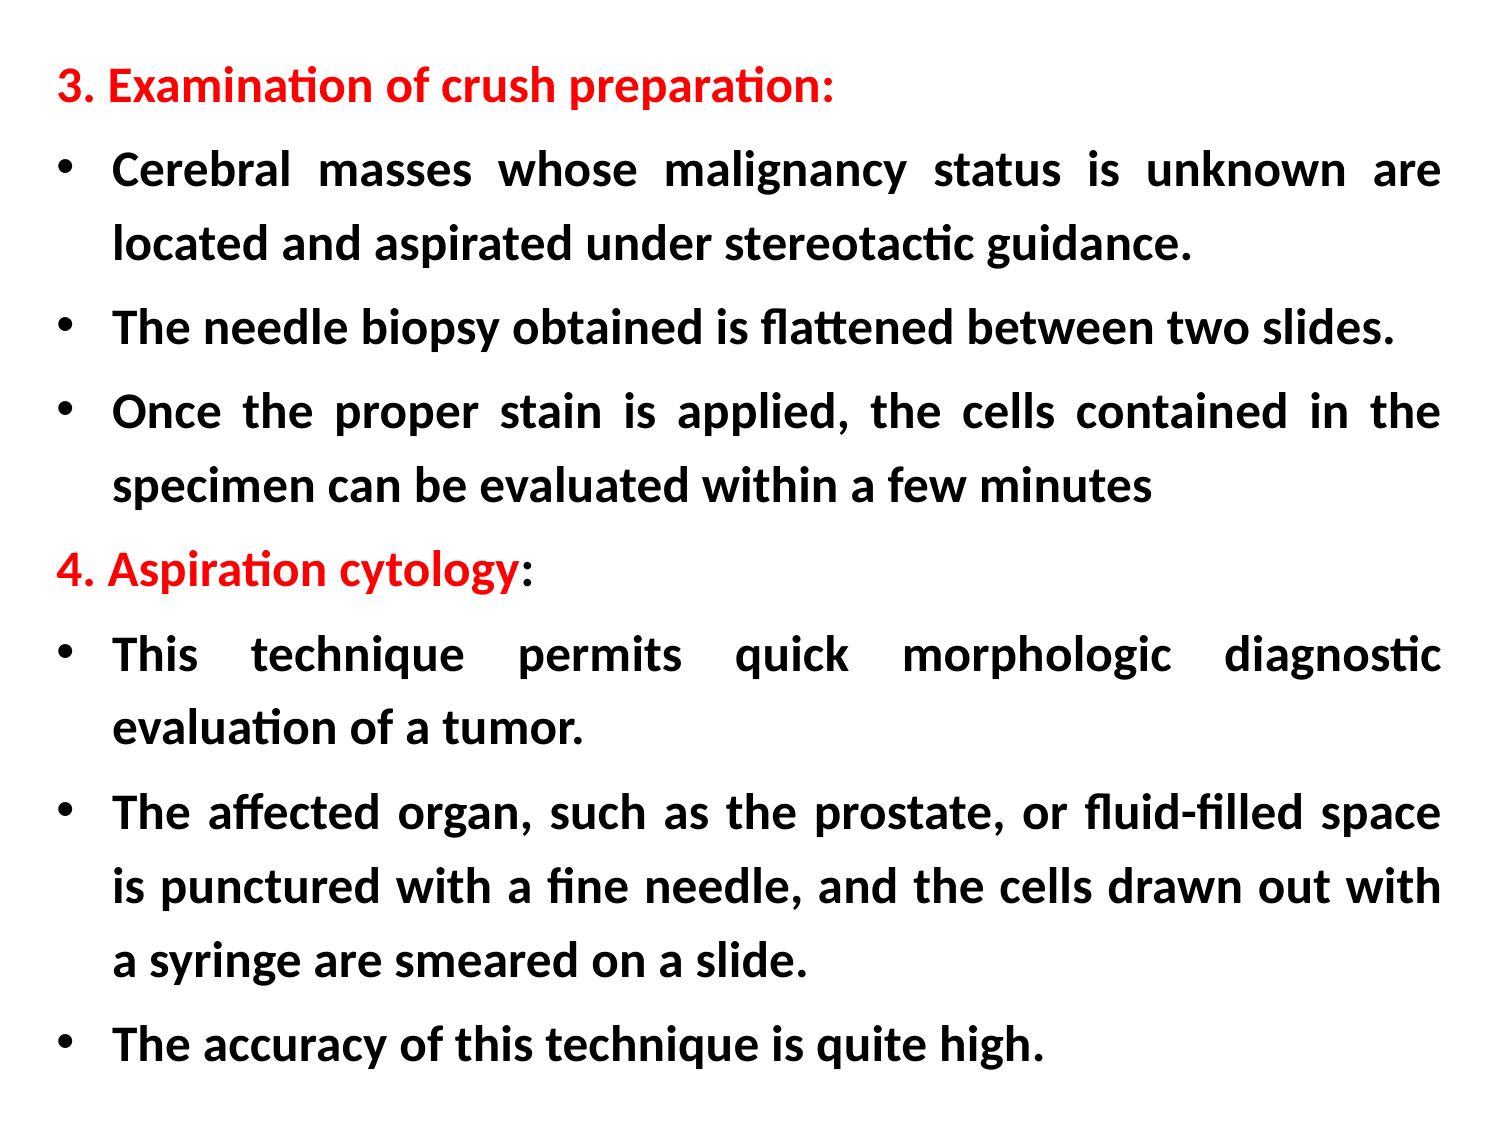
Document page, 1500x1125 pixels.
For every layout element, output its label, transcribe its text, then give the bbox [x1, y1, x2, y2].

list 3. Examination of crush preparation: Cerebral masses whose malignancy status is unknown are located and aspirated under stereotactic guidance. The needle biopsy obtained is flattened between two slides. Once the proper stain is applied, the cells contained in the specimen can be evaluated within a few minutes 4. Aspiration cytology: This technique permits quick morphologic diagnostic evaluation of a tumor. The affected organ, such as the prostate, or fluid-filled space is punctured with a fine needle, and the cells drawn out with a syringe are smeared on a slide. The accuracy of this technique is quite high. [41, 30, 1459, 1083]
